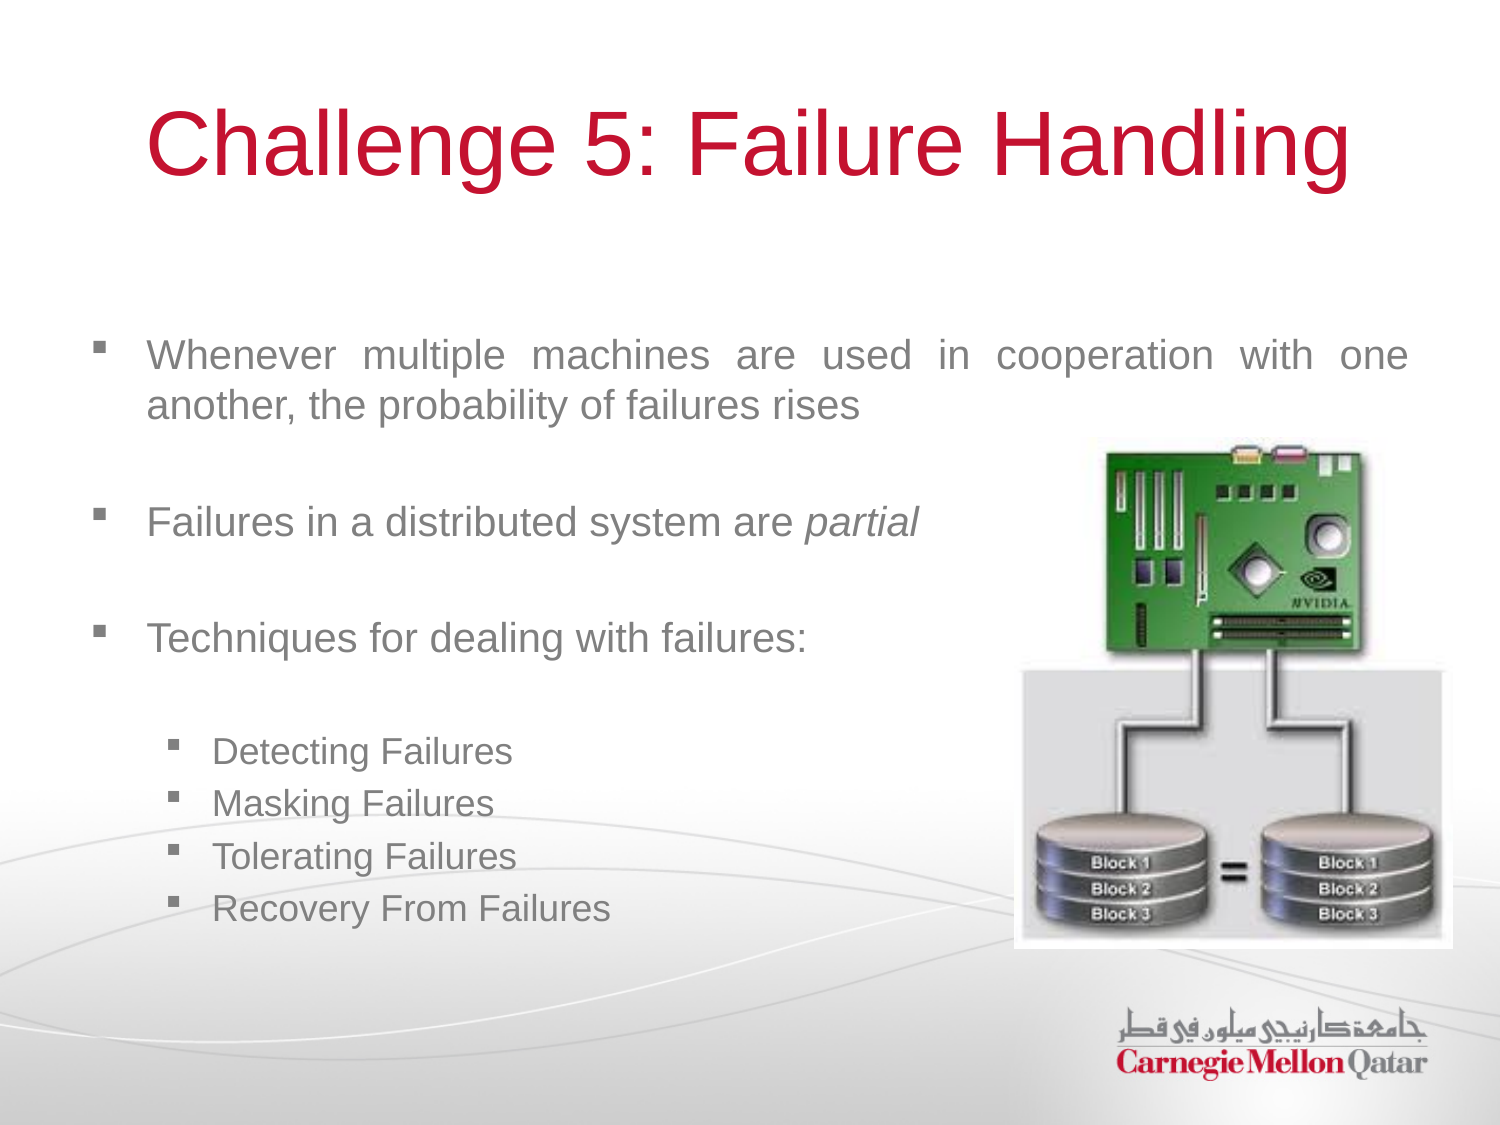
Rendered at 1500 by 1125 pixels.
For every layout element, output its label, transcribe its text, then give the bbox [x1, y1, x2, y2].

list Whenever multiple machines are used in cooperation with one another, the probability of failures rises Failures in a distributed system are partial Techniques for dealing with failures: Detecting Failures Masking Failures Tolerating Failures Recovery From Failures [75, 320, 1425, 1063]
title Challenge 5: Failure Handling [75, 45, 1425, 233]
picture [0, 0, 1500, 1125]
